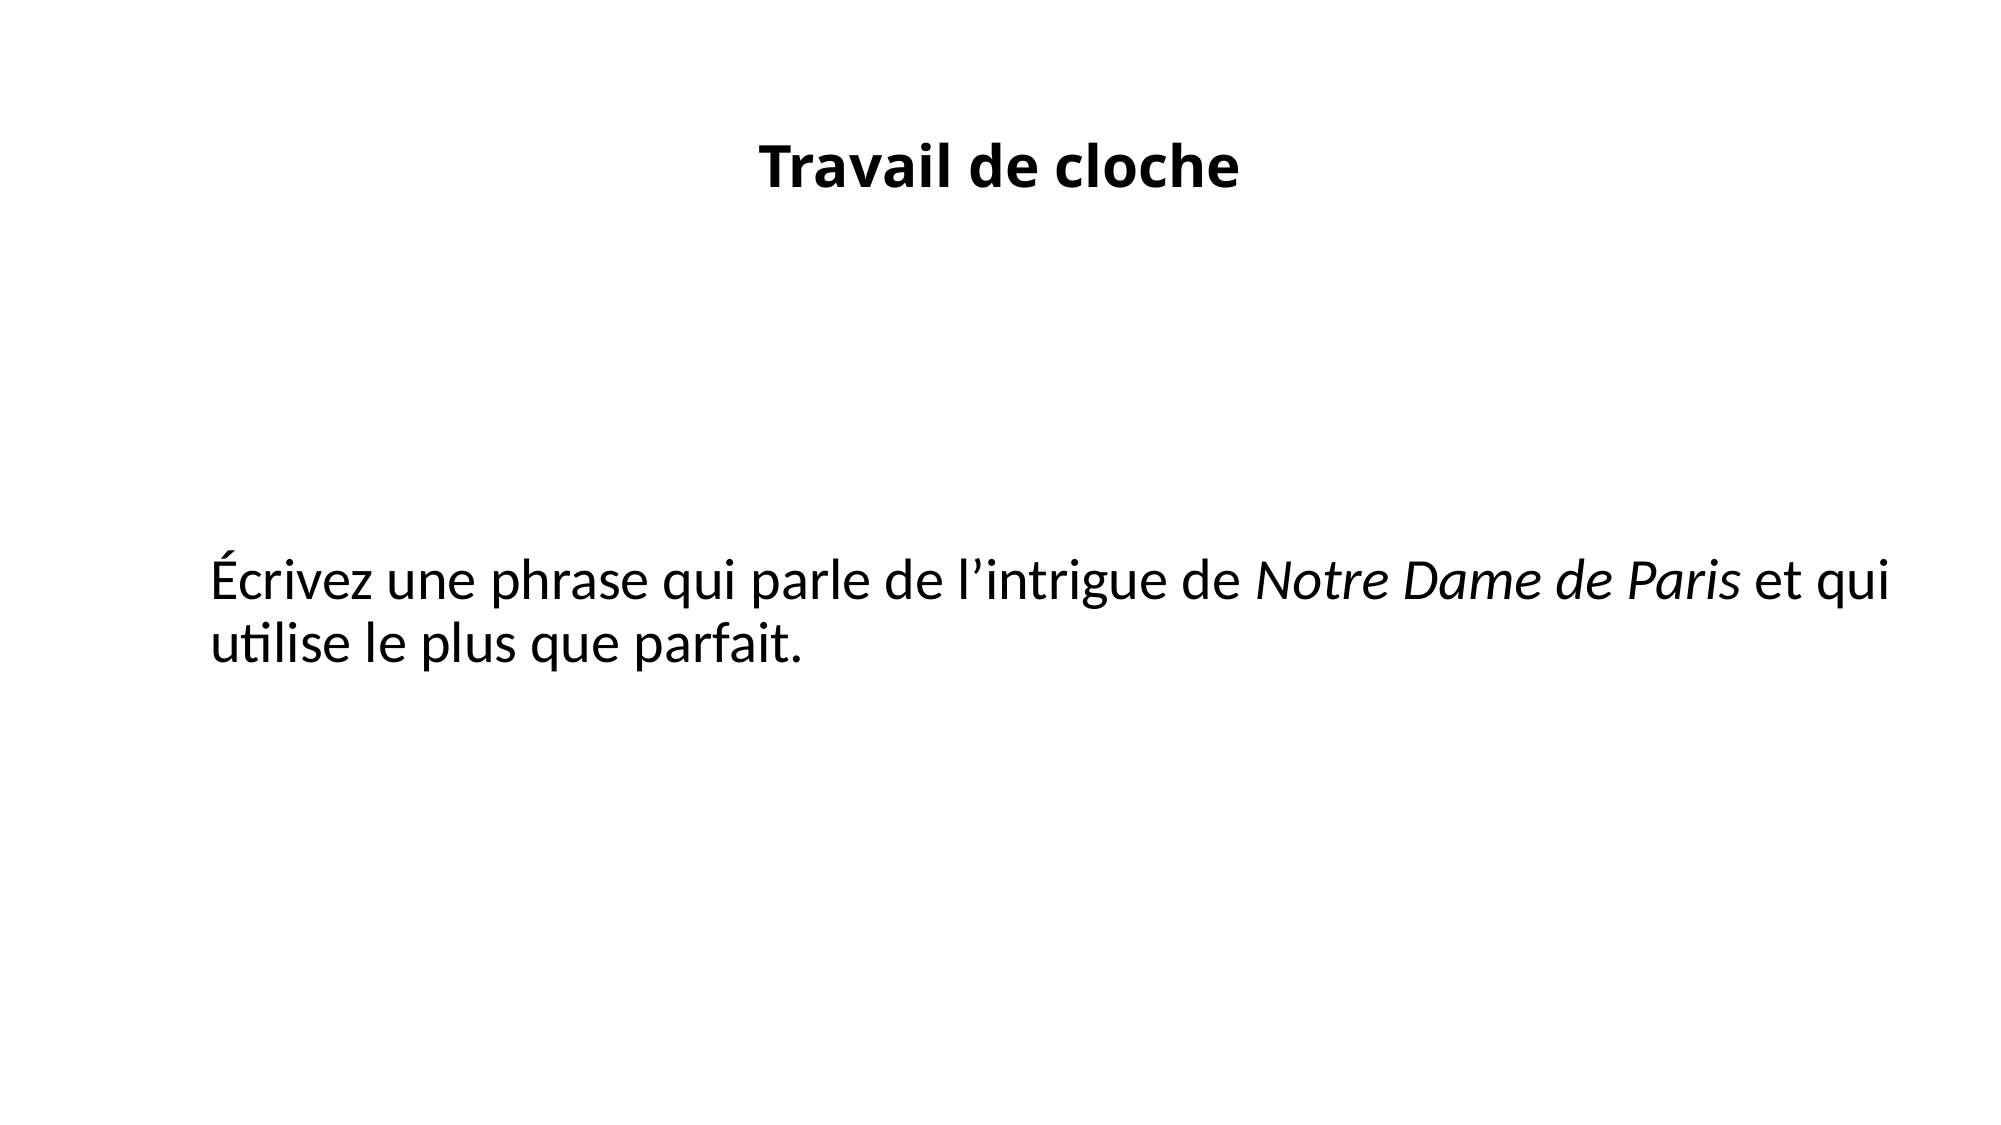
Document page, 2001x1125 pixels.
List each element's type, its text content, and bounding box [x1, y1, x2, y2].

list Écrivez une phrase qui parle de l’intrigue de Notre Dame de Paris et qui utilise le plus que parfait. [195, 283, 1921, 998]
title Travail de cloche [137, 59, 1863, 278]
